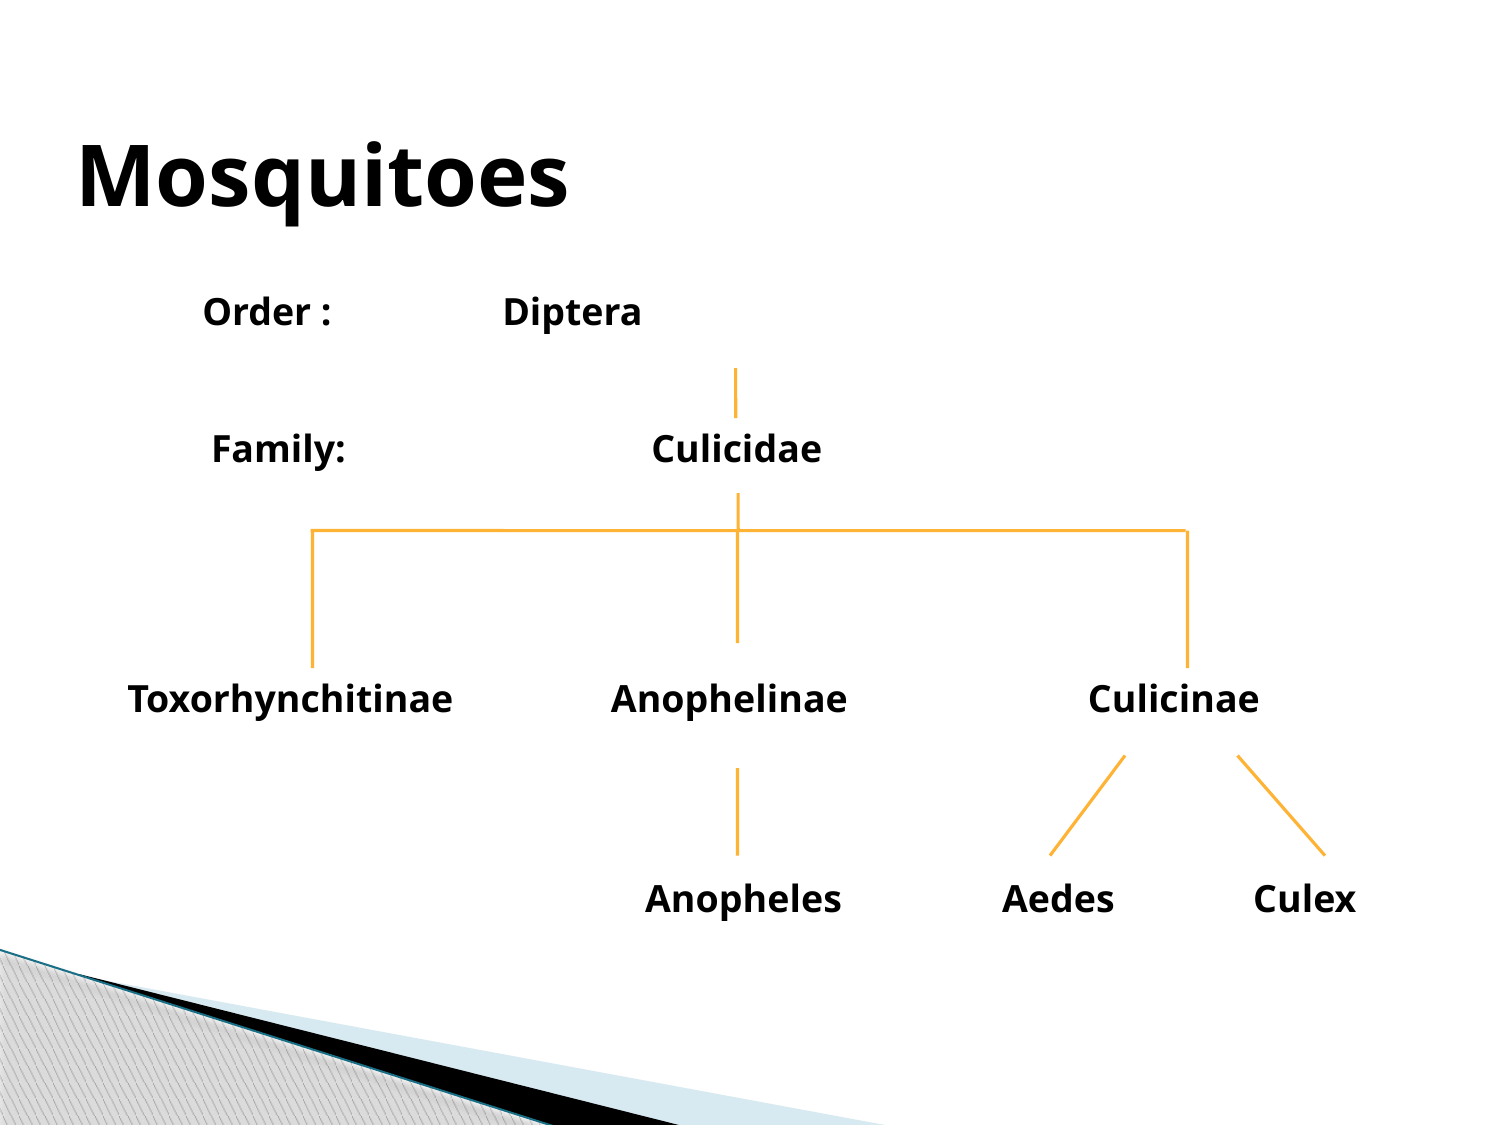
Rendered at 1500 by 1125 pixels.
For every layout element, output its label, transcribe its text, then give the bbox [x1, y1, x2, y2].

text_box Anophelinae [595, 668, 863, 728]
title Mosquitoes [60, 53, 1336, 241]
text_box Culex [1238, 868, 1372, 928]
text_box Order : Diptera [187, 280, 1309, 341]
text_box Family: Culicidae [186, 418, 838, 478]
text_box Toxorhynchitinae [112, 668, 595, 728]
text_box Aedes [987, 868, 1130, 928]
text_box Anopheles [630, 868, 857, 928]
text_box Culicinae [1073, 668, 1275, 728]
